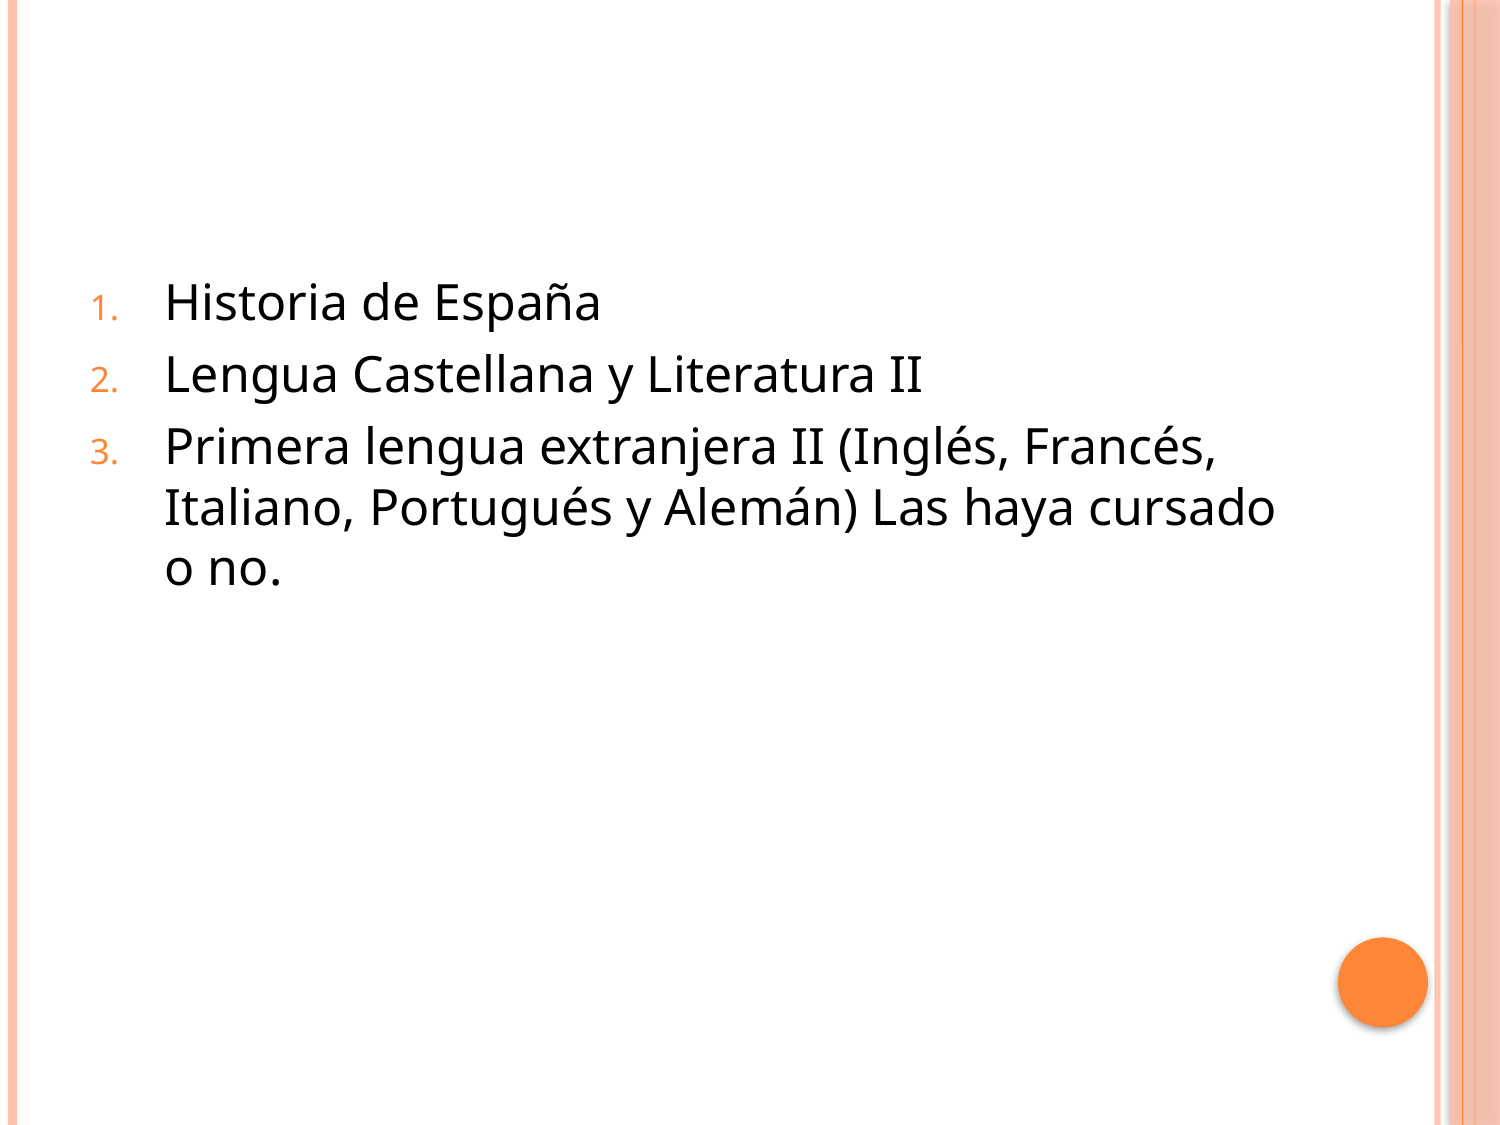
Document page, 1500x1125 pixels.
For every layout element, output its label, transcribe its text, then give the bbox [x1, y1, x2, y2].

list Historia de España Lengua Castellana y Literatura II Primera lengua extranjera II (Inglés, Francés, Italiano, Portugués y Alemán) Las haya cursado o no. [75, 262, 1300, 1062]
